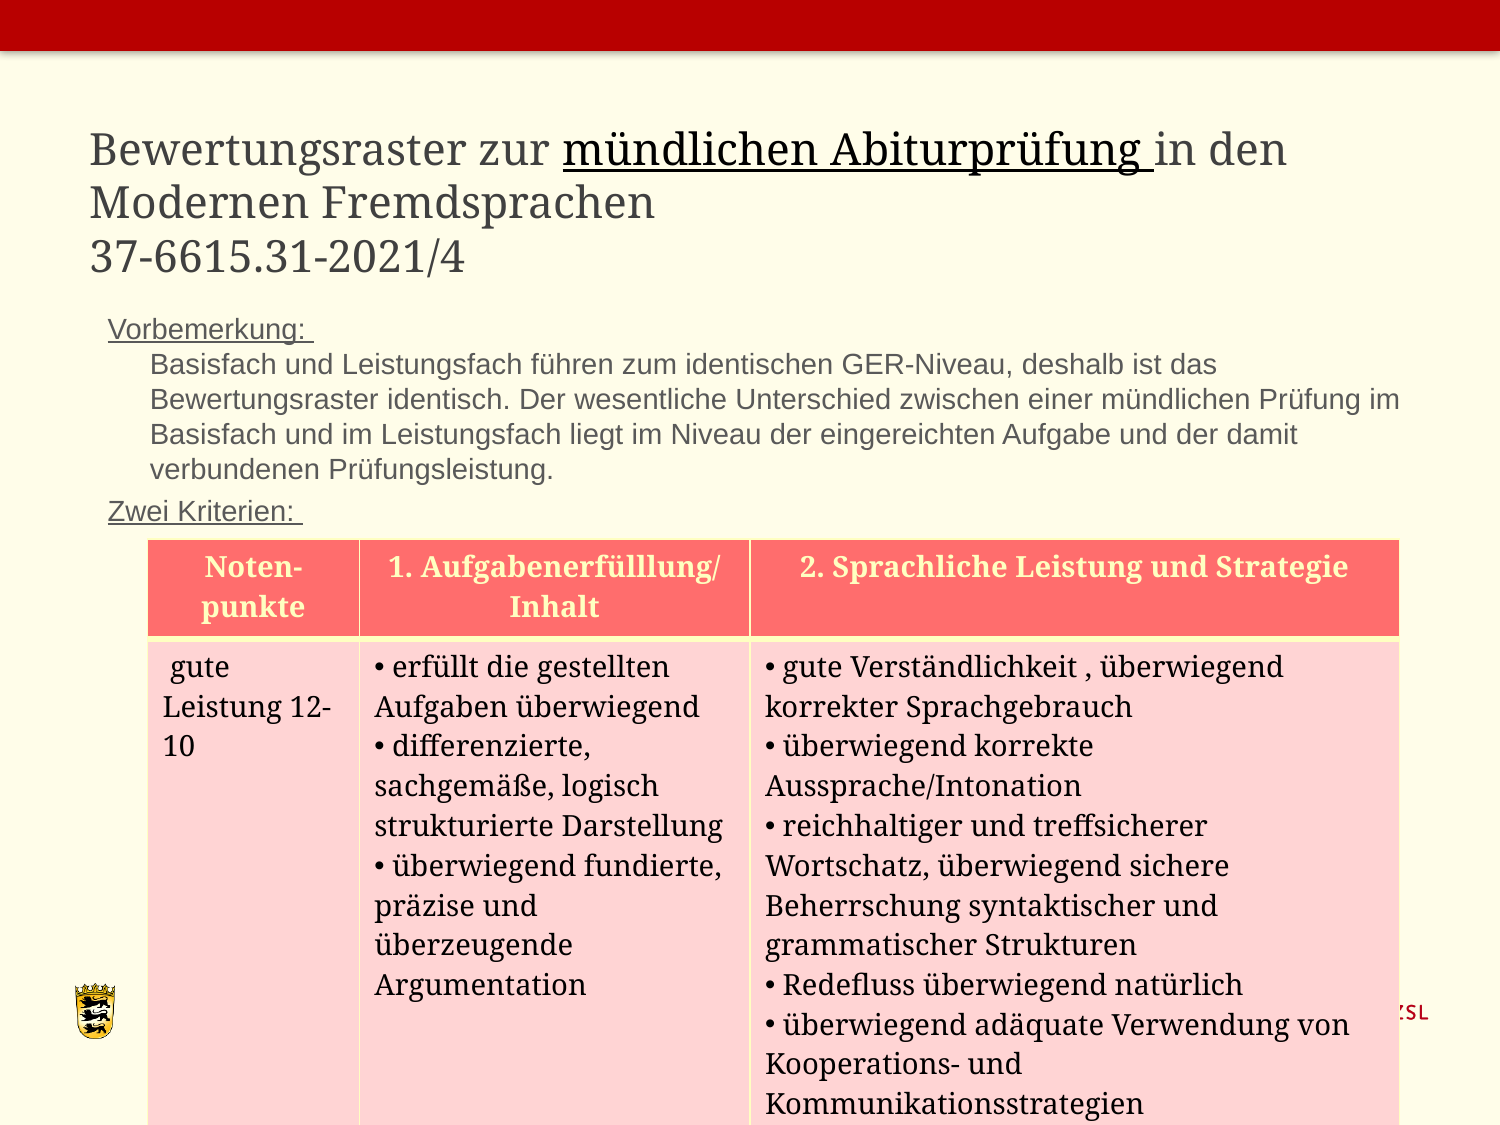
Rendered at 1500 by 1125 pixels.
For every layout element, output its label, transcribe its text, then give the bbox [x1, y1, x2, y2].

picture [1400, 981, 1429, 1041]
title Bewertungsraster zur mündlichen Abiturprüfung in den Modernen Fremdsprachen 37-6615.31-2021/4 [75, 113, 1425, 289]
list Vorbemerkung: Basisfach und Leistungsfach führen zum identischen GER-Niveau, deshalb ist das Bewertungsraster identisch. Der wesentliche Unterschied zwischen einer mündlichen Prüfung im Basisfach und im Leistungsfach liegt im Niveau der eingereichten Aufgabe und der damit verbundenen Prüfungsleistung. Zwei Kriterien: [75, 302, 1425, 965]
table_header 2. Sprachliche Leistung und Strategie [751, 540, 1399, 636]
picture [73, 981, 117, 1041]
table_cell gute Leistung 12-10 [148, 642, 359, 1125]
table_header Noten-punkte [148, 540, 359, 636]
table_cell gute Verständlichkeit , überwiegend korrekter Sprachgebrauch überwiegend korrekte Aussprache/Intonation reichhaltiger und treffsicherer Wortschatz, überwiegend sichere Beherrschung syntaktischer und grammatischer Strukturen Redefluss überwiegend natürlich überwiegend adäquate Verwendung von Kooperations- und Kommunikationsstrategien [751, 642, 1399, 1125]
table_header 1. Aufgabenerfülllung/ Inhalt [360, 540, 749, 636]
table_cell erfüllt die gestellten Aufgaben überwiegend differenzierte, sachgemäße, logisch strukturierte Darstellung überwiegend fundierte, präzise und überzeugende Argumentation [360, 642, 749, 1125]
